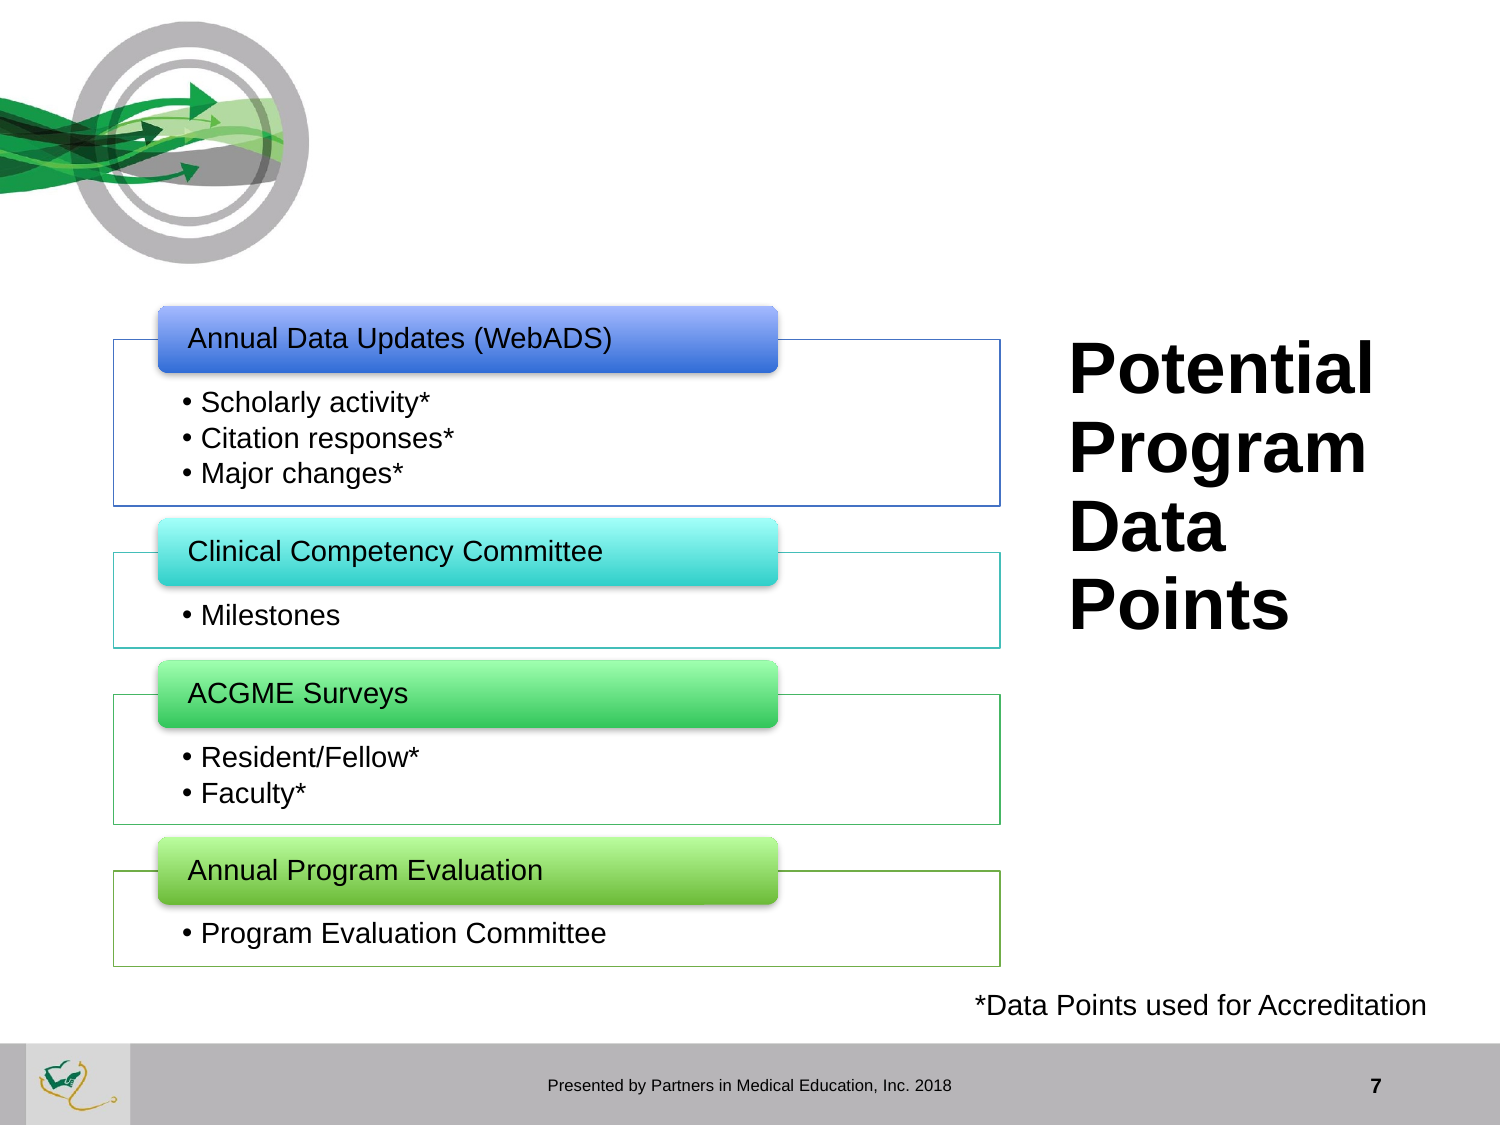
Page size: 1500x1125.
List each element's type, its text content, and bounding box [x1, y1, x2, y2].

text_box Potential Program Data Points [1053, 379, 1500, 597]
footer Presented by Partners in Medical Education, Inc. 2018 [496, 1055, 1004, 1116]
slide_number 7 [1059, 1055, 1397, 1116]
picture [0, 0, 1500, 1125]
title Program Data Points [116, 228, 531, 291]
text_box *Data Points used for Accreditation [960, 978, 1443, 1029]
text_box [113, 293, 1001, 980]
